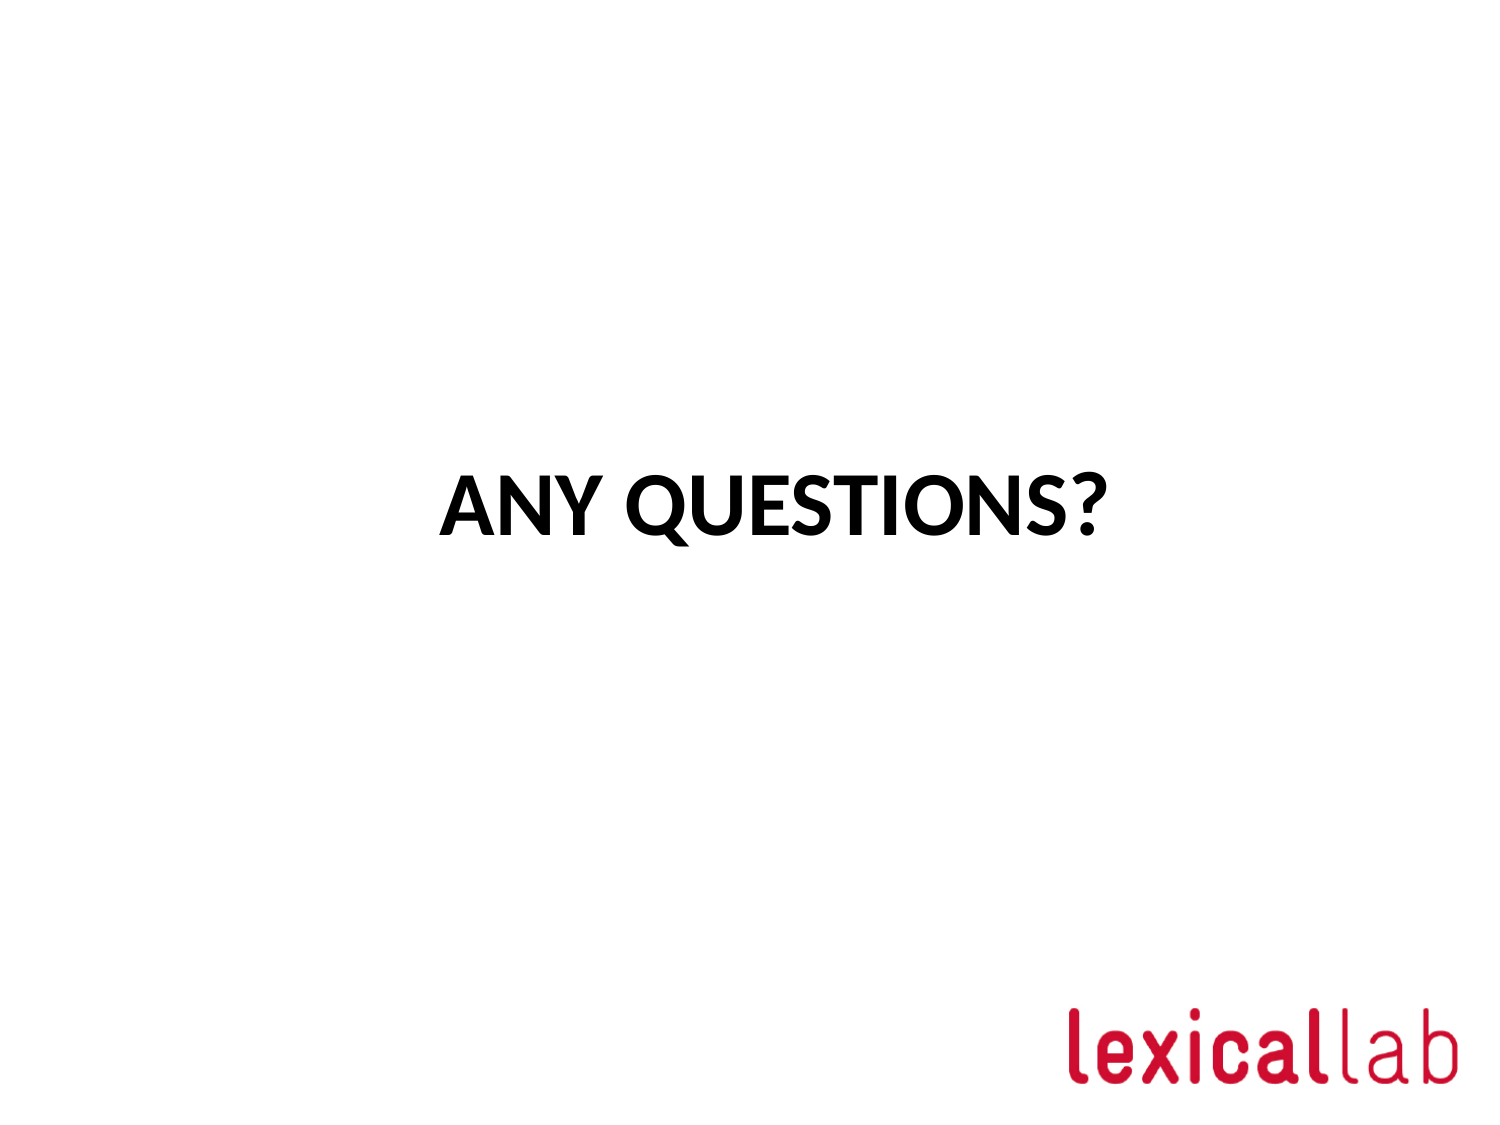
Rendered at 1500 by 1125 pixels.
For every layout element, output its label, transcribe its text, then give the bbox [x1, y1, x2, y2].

picture [1062, 1003, 1463, 1088]
text_box ANY QUESTIONS? [425, 436, 1150, 561]
